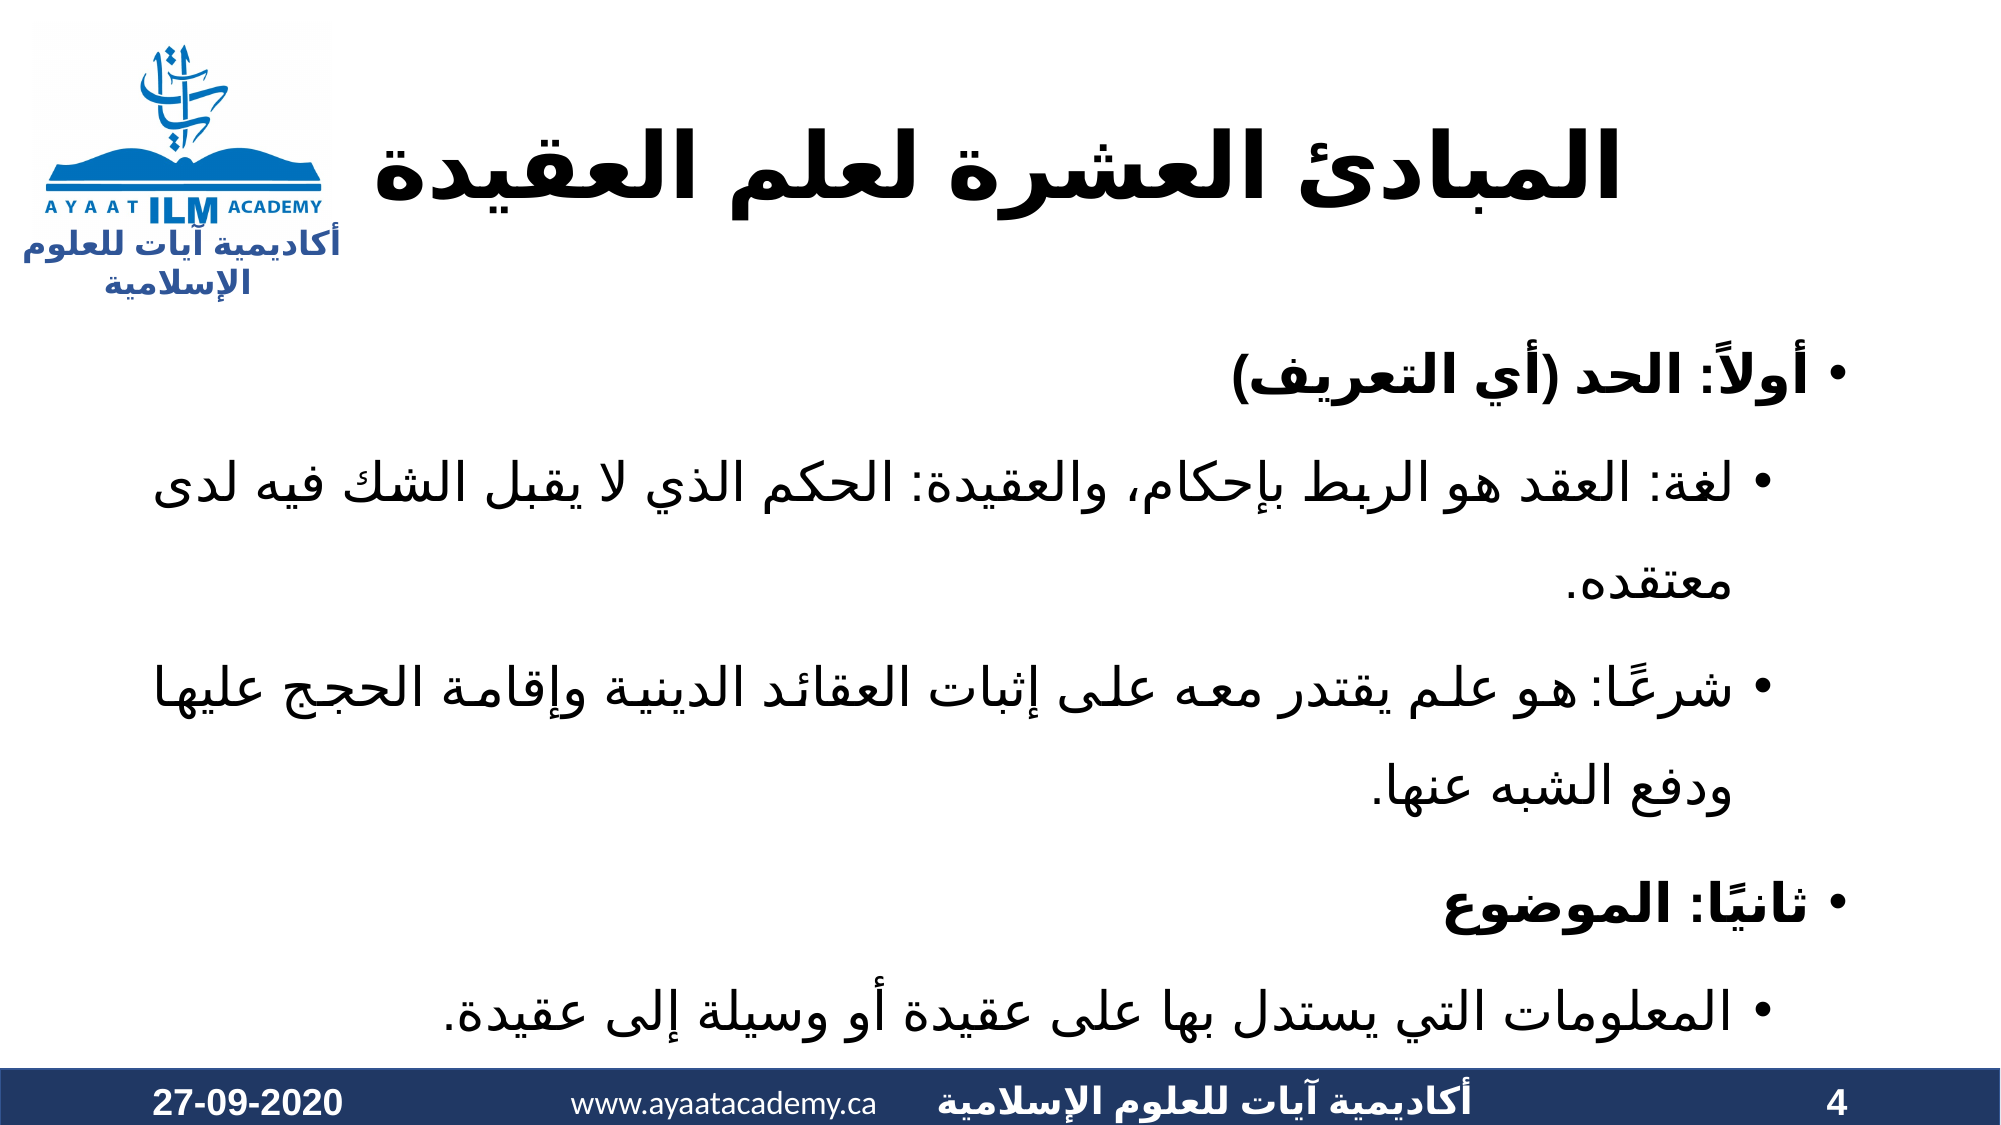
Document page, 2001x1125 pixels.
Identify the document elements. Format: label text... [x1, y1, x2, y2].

slide_number 4 [1412, 1070, 1863, 1125]
title المبادئ العشرة لعلم العقيدة [137, 59, 1863, 278]
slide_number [137, 1070, 588, 1125]
picture [32, 21, 332, 241]
list أولاً: الحد (أي التعريف) لغة: العقد هو الربط بإحكام، والعقيدة: الحكم الذي لا يقبل الشك فيه لدى معتقده. شرعًا: هو علم يقتدر معه على إثبات العقائد الدينية وإقامة الحجج عليها ودفع الشبه عنها. ثانيًا: الموضوع المعلومات التي يستدل بها على عقيدة أو وسيلة إلى عقيدة. [137, 299, 1863, 1014]
